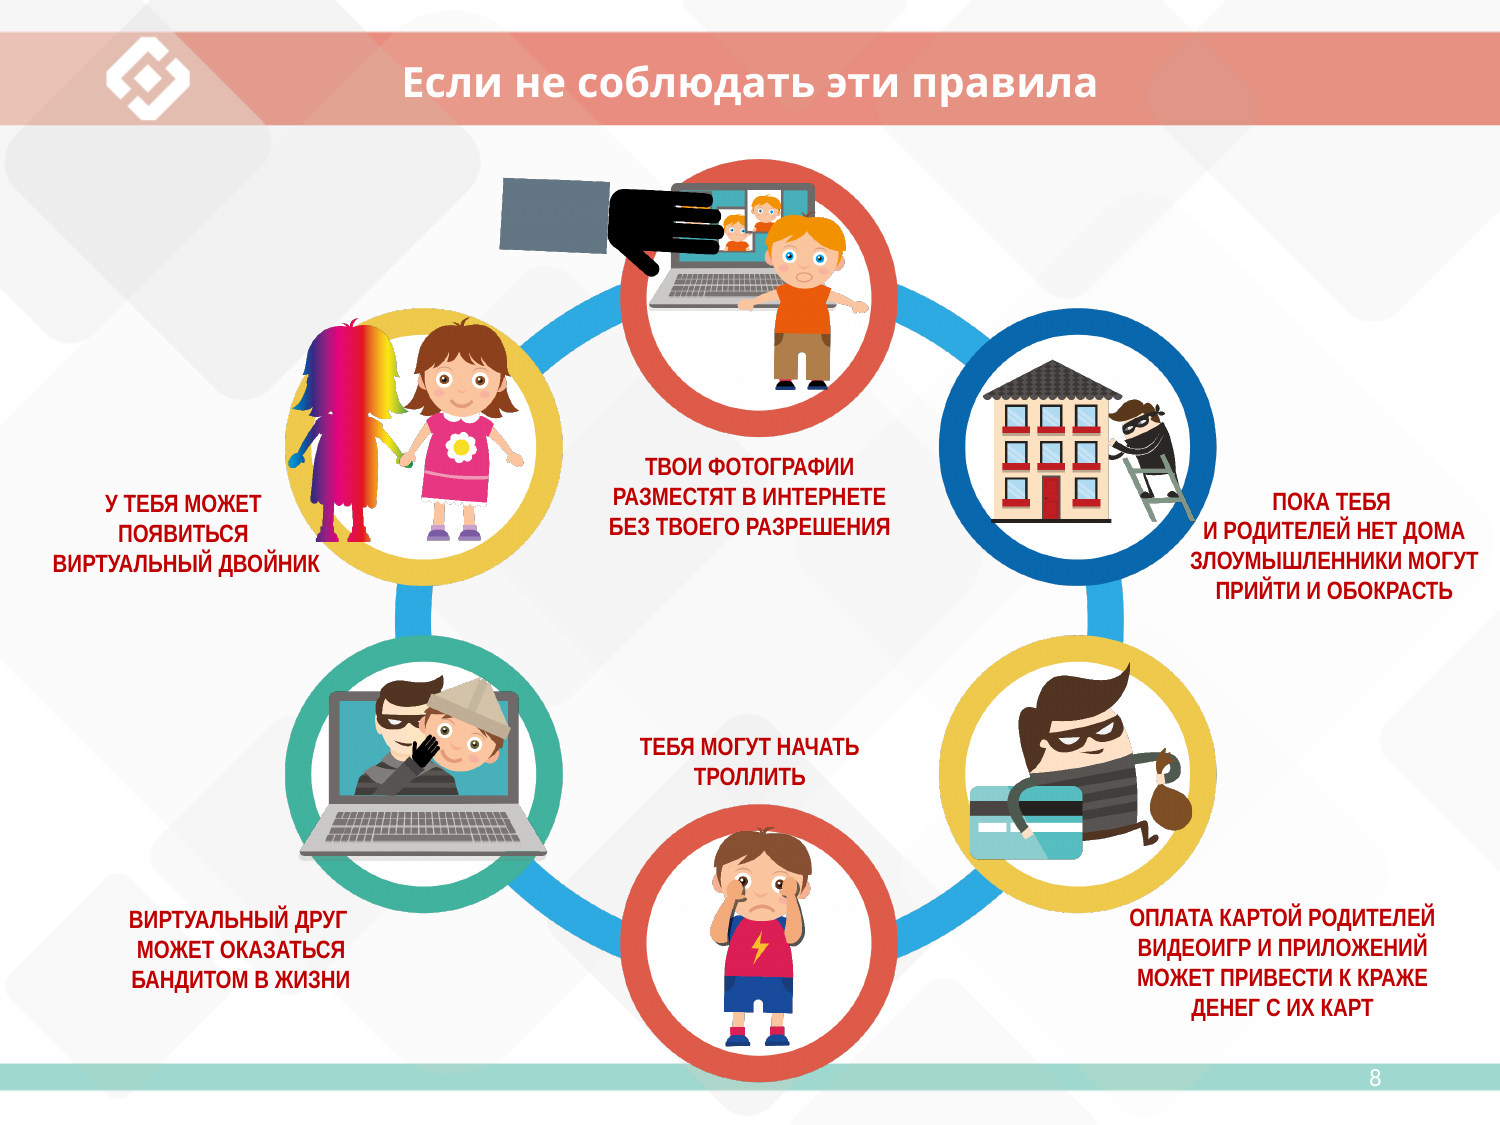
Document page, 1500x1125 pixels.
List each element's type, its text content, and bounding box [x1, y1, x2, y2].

slide_number 8 [1245, 1046, 1397, 1107]
picture [0, 0, 1500, 48]
picture [0, 113, 1500, 1125]
text_box Если не соблюдать эти правила [0, 48, 1500, 113]
text_box ПОКА ТЕБЯ И РОДИТЕЛЕЙ НЕТ ДОМА ЗЛОУМЫШЛЕННИКИ МОГУТ ПРИЙТИ И ОБОКРАСТЬ [1245, 477, 1500, 613]
text_box ОПЛАТА КАРТОЙ РОДИТЕЛЕЙ ВИДЕОИГР И ПРИЛОЖЕНИЙ МОЖЕТ ПРИВЕСТИ К КРАЖЕ ДЕНЕГ С ИХ КАРТ [1245, 893, 1471, 1029]
text_box ВИРТУАЛЬНЫЙ ДРУГ МОЖЕТ ОКАЗАТЬСЯ БАНДИТОМ В ЖИЗНИ [71, 896, 250, 1001]
text_box У ТЕБЯ МОЖЕТ ПОЯВИТЬСЯ ВИРТУАЛЬНЫЙ ДВОЙНИК [0, 480, 250, 586]
